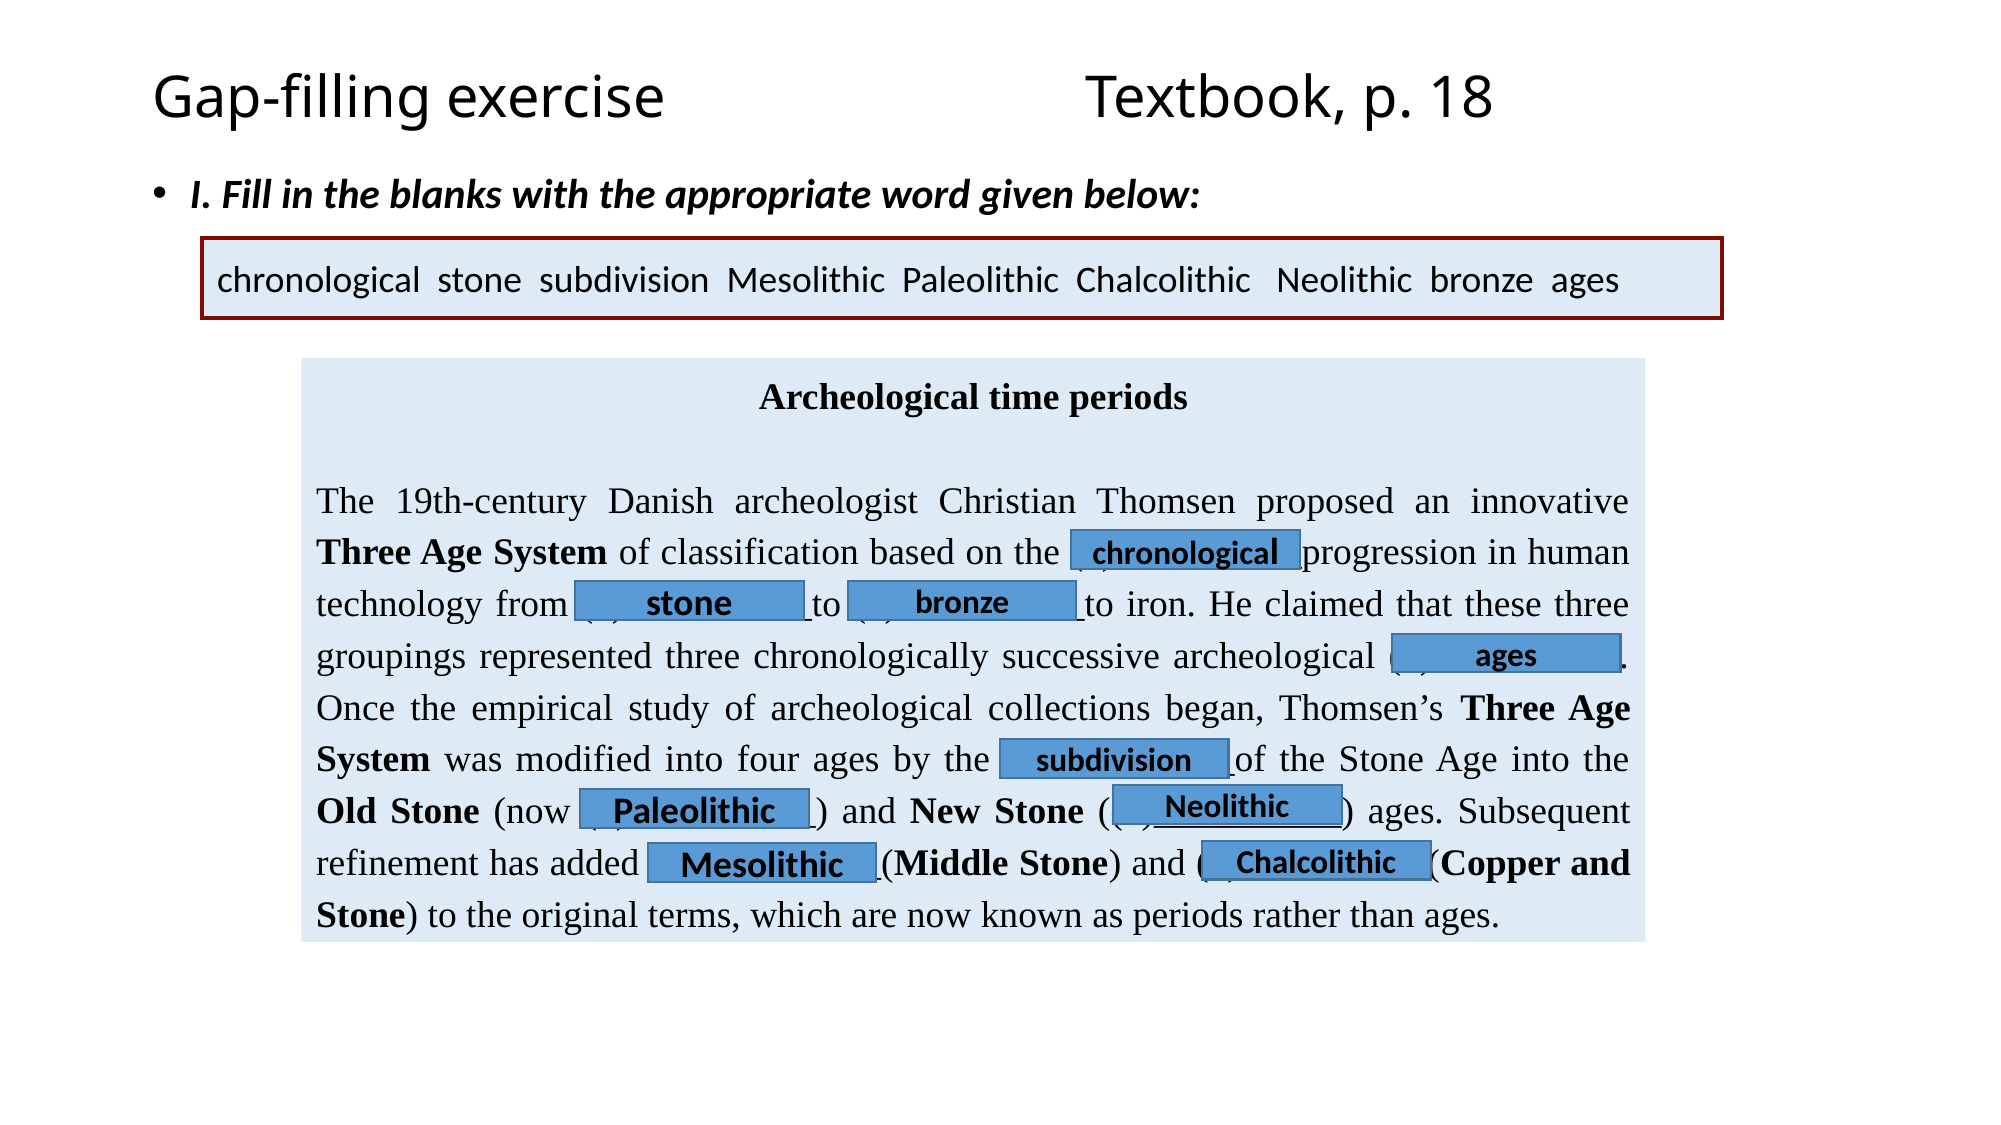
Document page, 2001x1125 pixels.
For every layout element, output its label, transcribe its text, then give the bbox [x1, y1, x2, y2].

text_box bronze [847, 580, 1077, 621]
text_box chronological [1070, 529, 1301, 570]
text_box Chalcolithic [1201, 840, 1432, 881]
title Gap-filling exercise Textbook, p. 18 [137, 59, 1863, 139]
text_box ages [1391, 633, 1622, 673]
text_box Neolithic [1112, 784, 1343, 825]
text_box chronological stone subdivision Mesolithic Paleolithic Chalcolithic Neolithic bronze ages [202, 237, 1722, 318]
text_box subdivision [999, 738, 1230, 779]
list I. Fill in the blanks with the appropriate word given below: [137, 164, 1863, 1050]
text_box Archeological time periods The 19th-century Danish archeologist Christian Thomsen proposed an innovative Three Age System of classification based on the (1)__________progression in human technology from (2)__________to (3)__________to iron. He claimed that these three groupings represented three chronologically successive archeological (4)__________. Once the empirical study of archeological collections began, Thomsen’s Three Age System was modified into four ages by the (5)__________of the Stone Age into the Old Stone (now (6)__________) and New Stone ((7)__________) ages. Subsequent refinement has added (8)__________(Middle Stone) and (9)__________(Copper and Stone) to the original terms, which are now known as periods rather than ages. [301, 358, 1646, 942]
text_box Mesolithic [647, 842, 877, 883]
text_box Paleolithic [579, 788, 810, 829]
text_box stone [574, 580, 805, 621]
